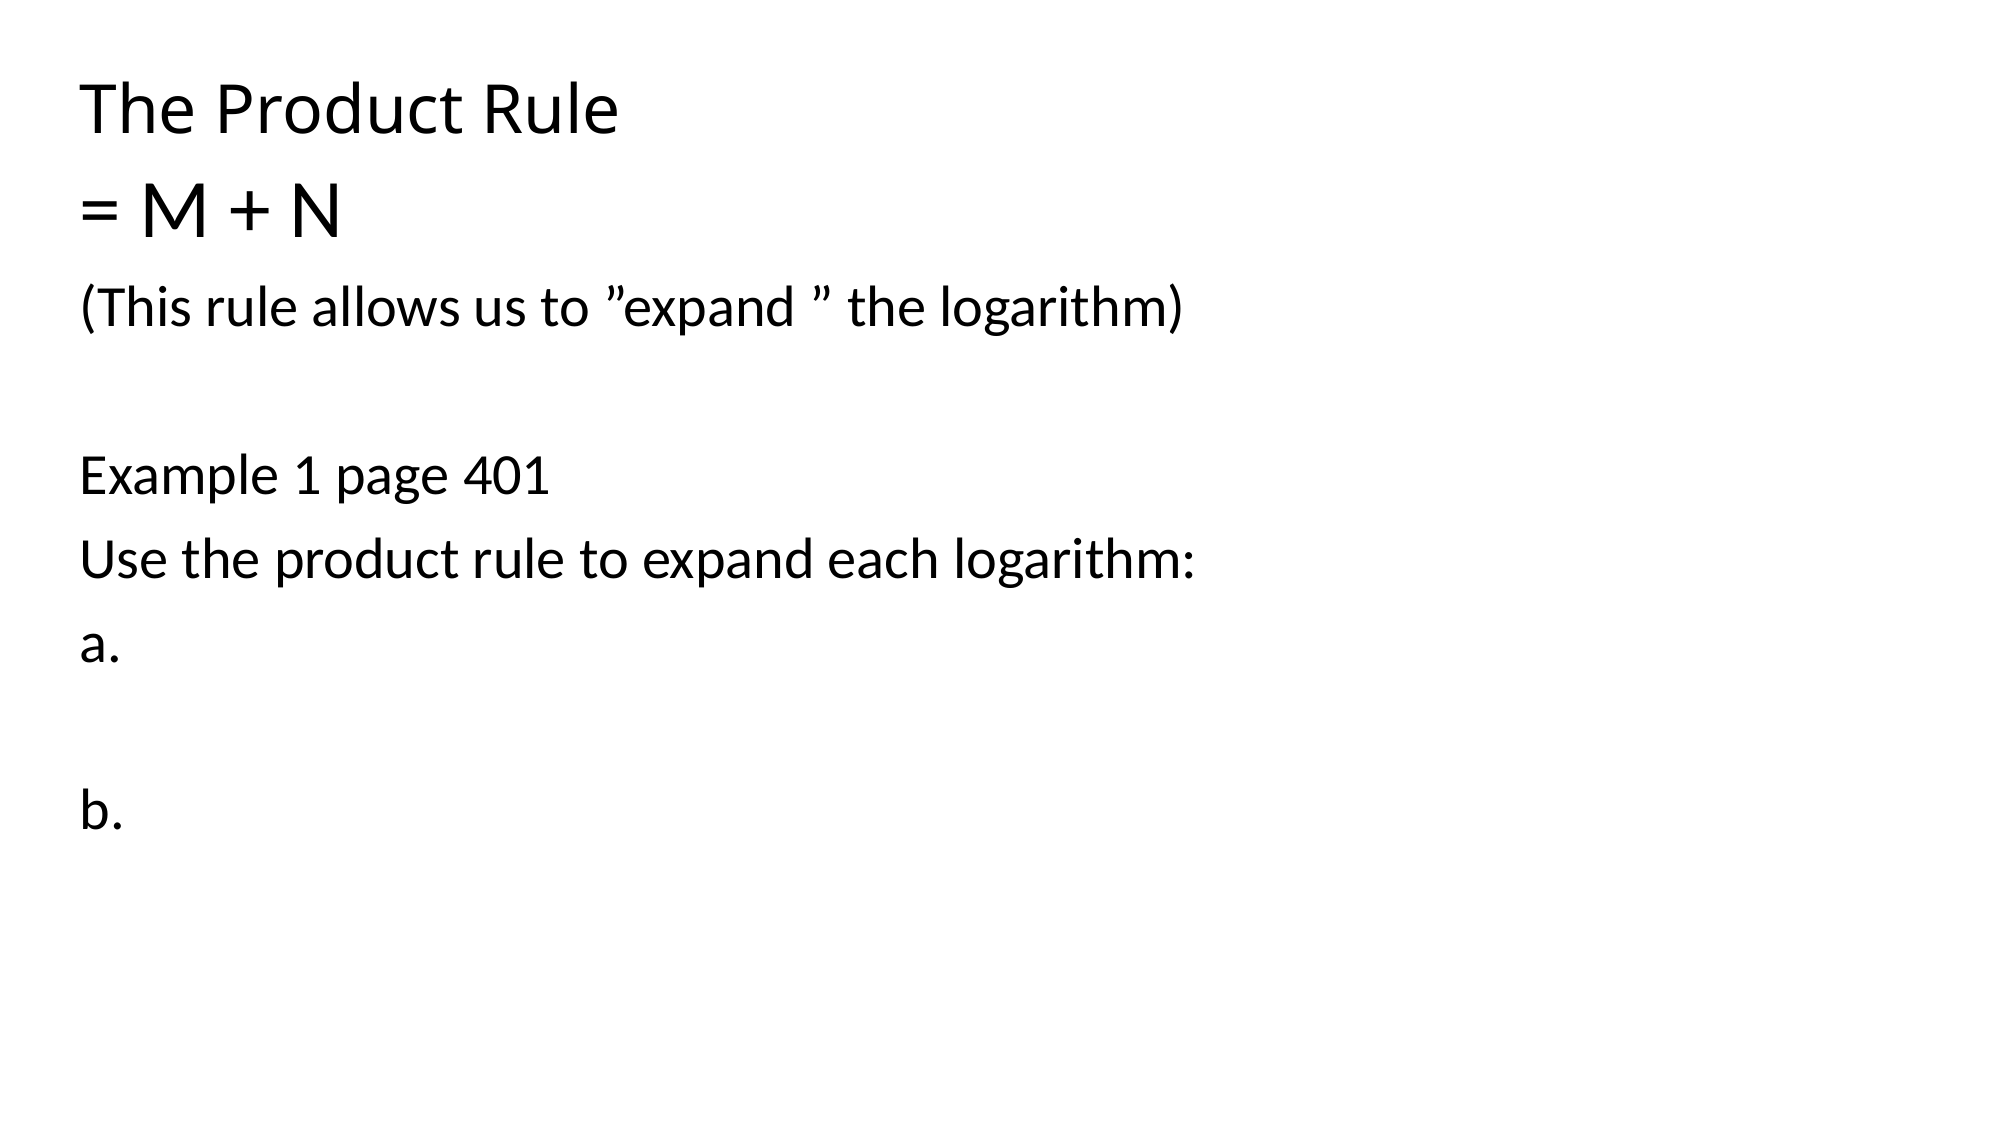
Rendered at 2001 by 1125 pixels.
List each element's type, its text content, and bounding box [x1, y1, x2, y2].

title The Product Rule [64, 59, 1863, 159]
